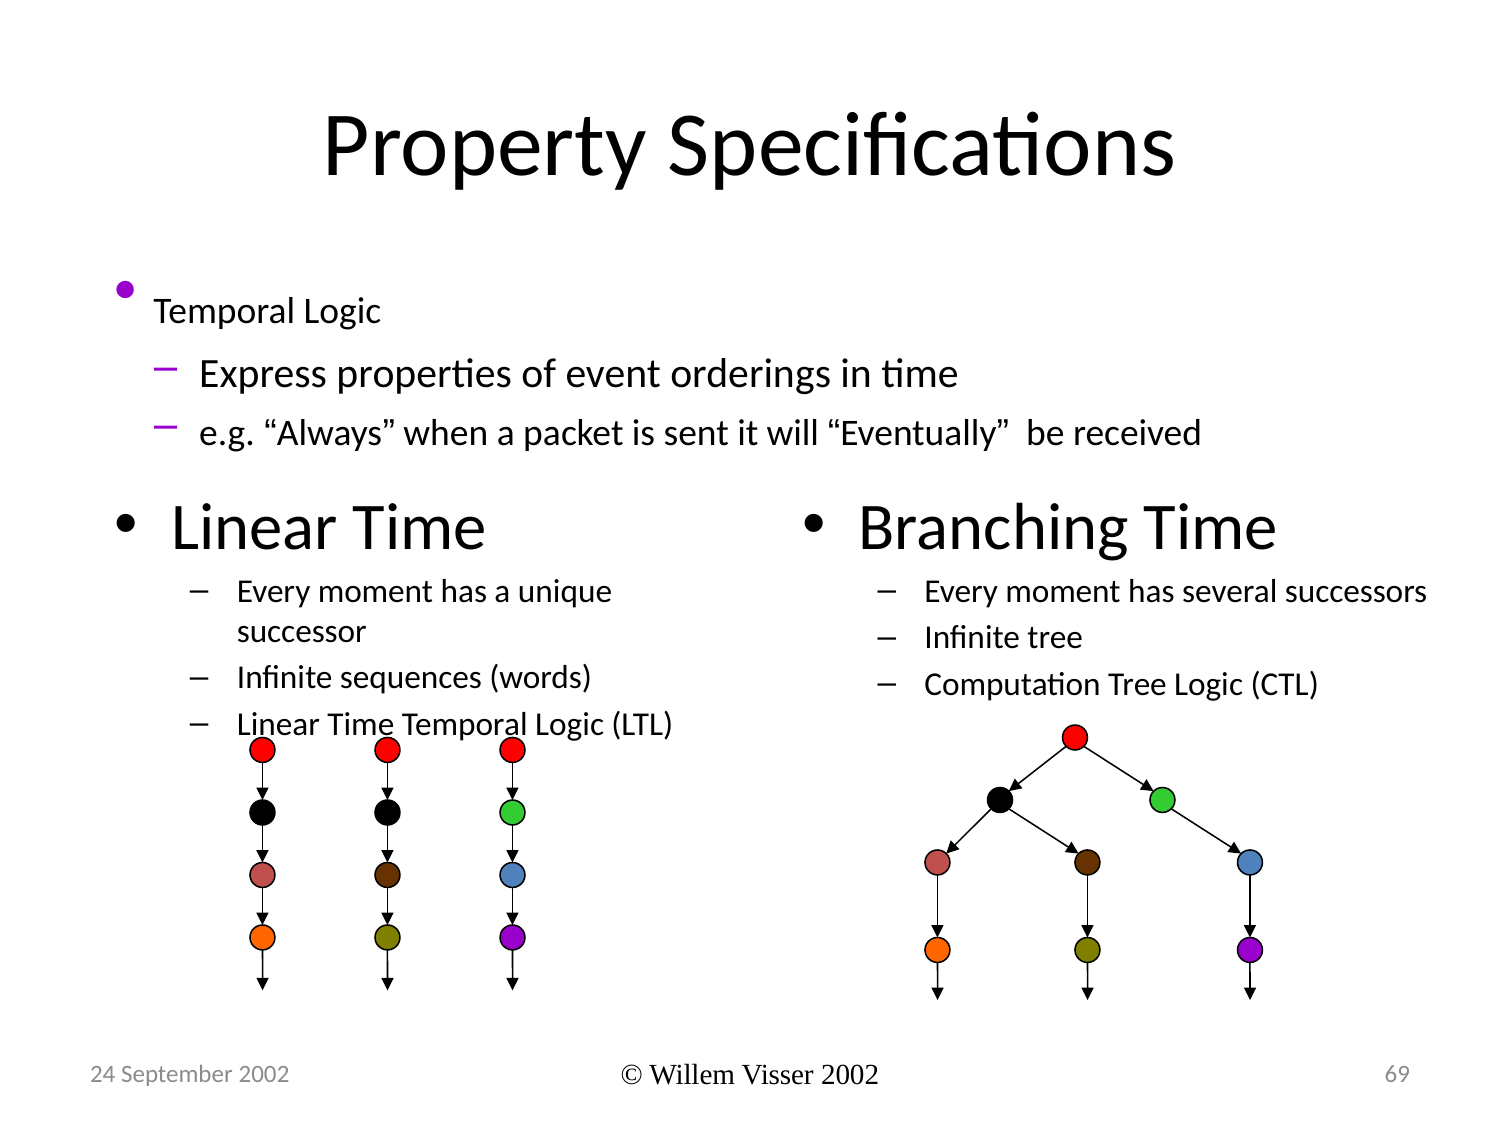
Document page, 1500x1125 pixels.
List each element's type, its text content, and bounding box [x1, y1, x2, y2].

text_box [924, 724, 1263, 1001]
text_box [249, 737, 526, 991]
slide_number 69 [1074, 1042, 1425, 1103]
list Linear Time Every moment has a unique successor Infinite sequences (words) Linear Time Temporal Logic (LTL) [99, 512, 763, 925]
title Property Specifications [75, 45, 1425, 233]
list Branching Time Every moment has several successors Infinite tree Computation Tree Logic (CTL) [787, 474, 1450, 925]
text_box Temporal Logic Express properties of event orderings in time e.g. “Always” when a packet is sent it will “Eventually” be received [99, 249, 1438, 512]
footer © Willem Visser 2002 [512, 1042, 988, 1103]
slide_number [75, 1042, 425, 1103]
